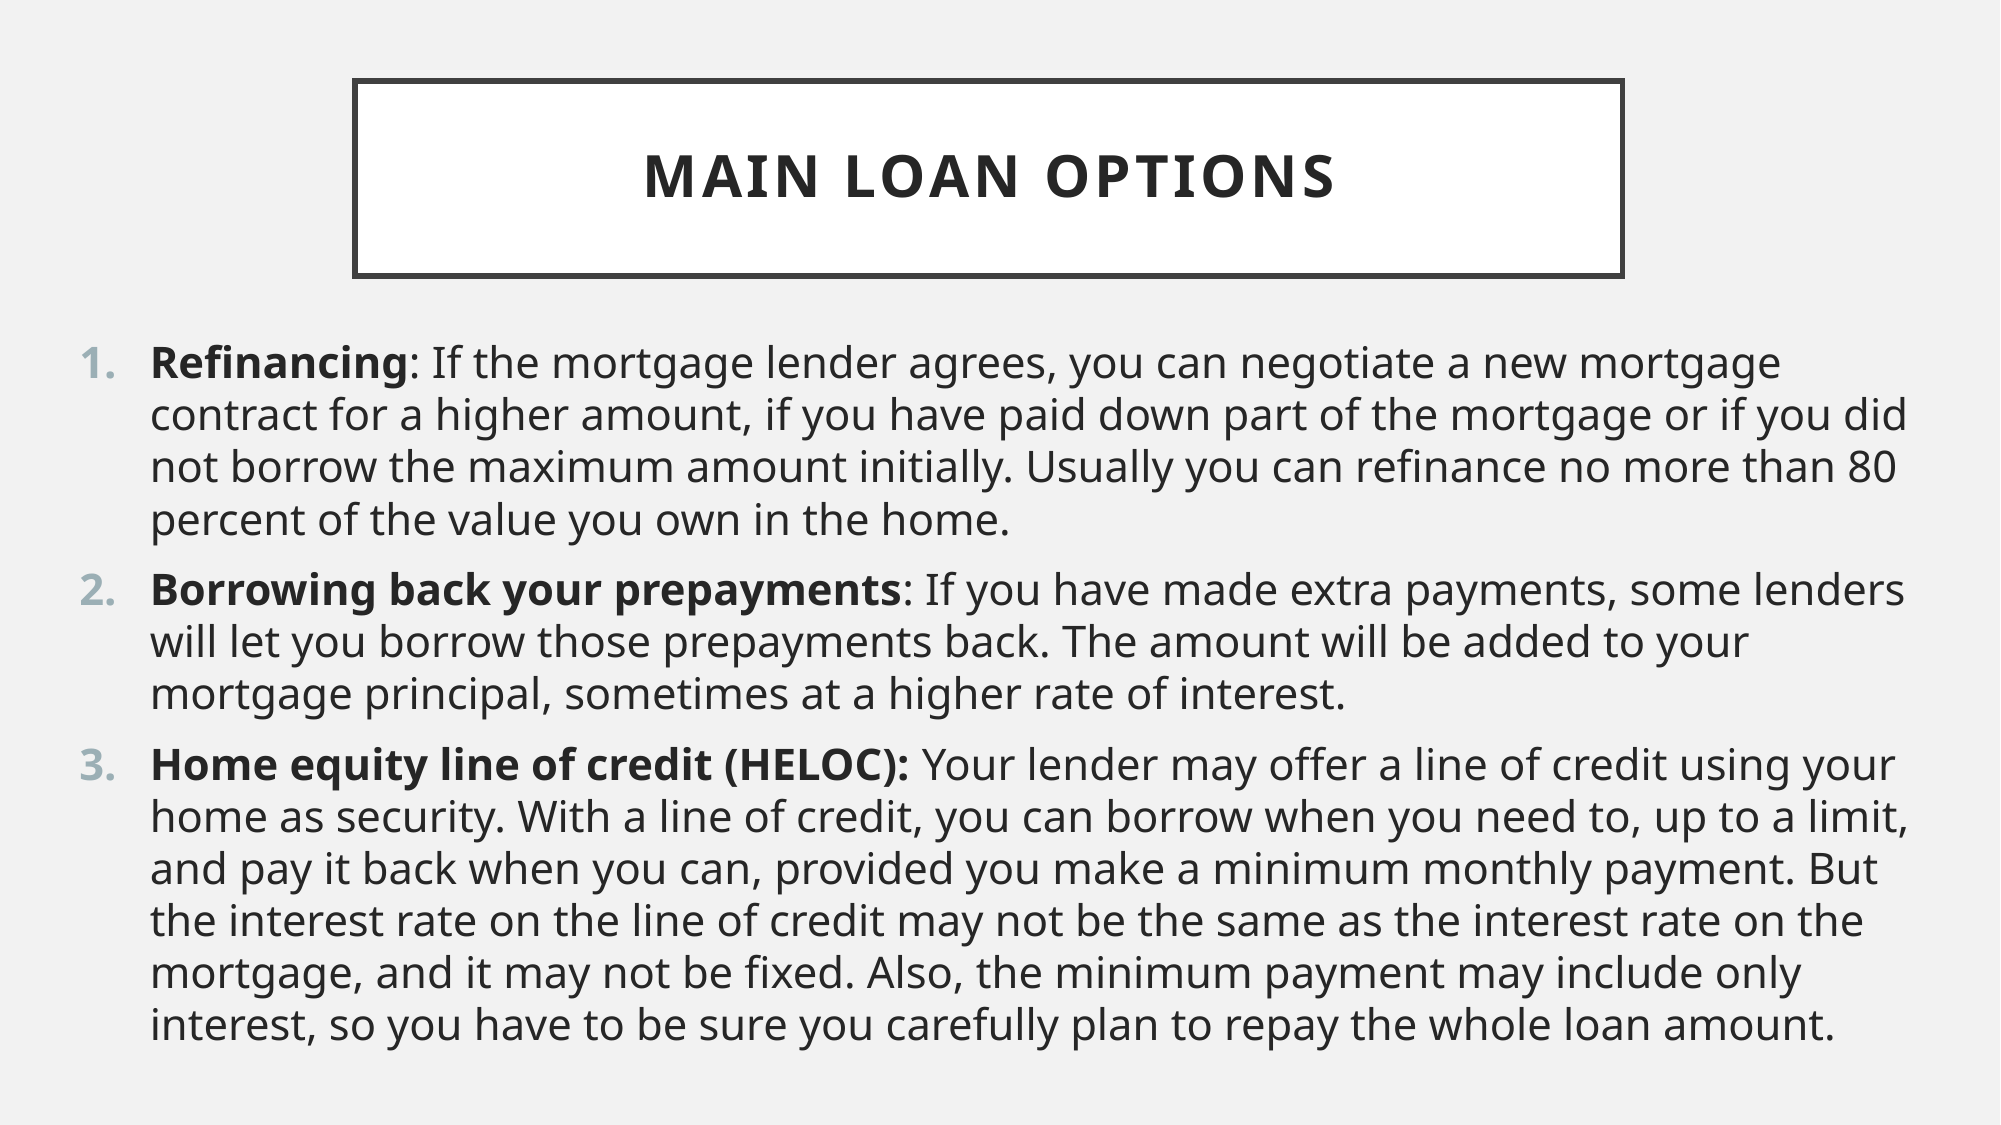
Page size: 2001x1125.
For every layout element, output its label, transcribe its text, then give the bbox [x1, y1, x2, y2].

title Main loan options [352, 78, 1625, 279]
list Refinancing: If the mortgage lender agrees, you can negotiate a new mortgage contract for a higher amount, if you have paid down part of the mortgage or if you did not borrow the maximum amount initially. Usually you can refinance no more than 80 percent of the value you own in the home. Borrowing back your prepayments: If you have made extra payments, some lenders will let you borrow those prepayments back. The amount will be added to your mortgage principal, sometimes at a higher rate of interest. Home equity line of credit (HELOC): Your lender may offer a line of credit using your home as security. With a line of credit, you can borrow when you need to, up to a limit, and pay it back when you can, provided you make a minimum monthly payment. But the interest rate on the line of credit may not be the same as the interest rate on the mortgage, and it may not be fixed. Also, the minimum payment may include only interest, so you have to be sure you carefully plan to repay the whole loan amount. [64, 327, 1959, 1068]
